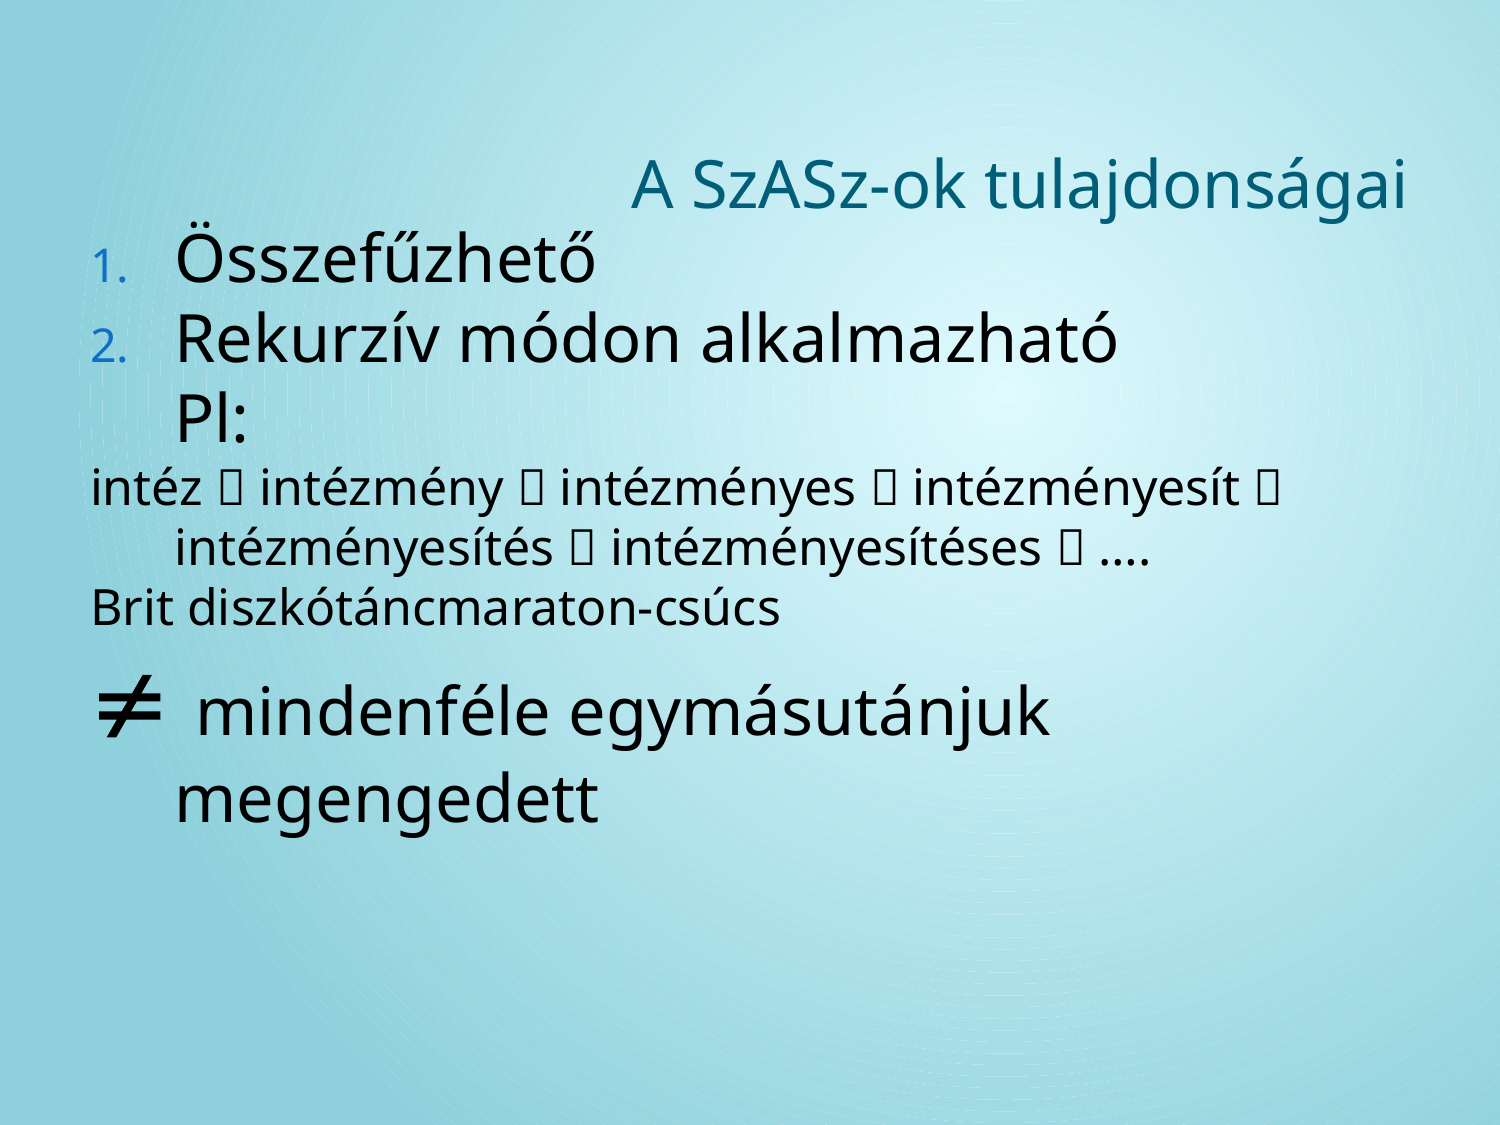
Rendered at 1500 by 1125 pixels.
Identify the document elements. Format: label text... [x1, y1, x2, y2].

list Összefűzhető Rekurzív módon alkalmazható Pl: intéz  intézmény  intézményes  intézményesít  intézményesítés  intézményesítéses  …. Brit diszkótáncmaraton-csúcs  mindenféle egymásutánjuk megengedett [74, 207, 1426, 1006]
title A SzASz-ok tulajdonságai [75, 41, 1425, 207]
